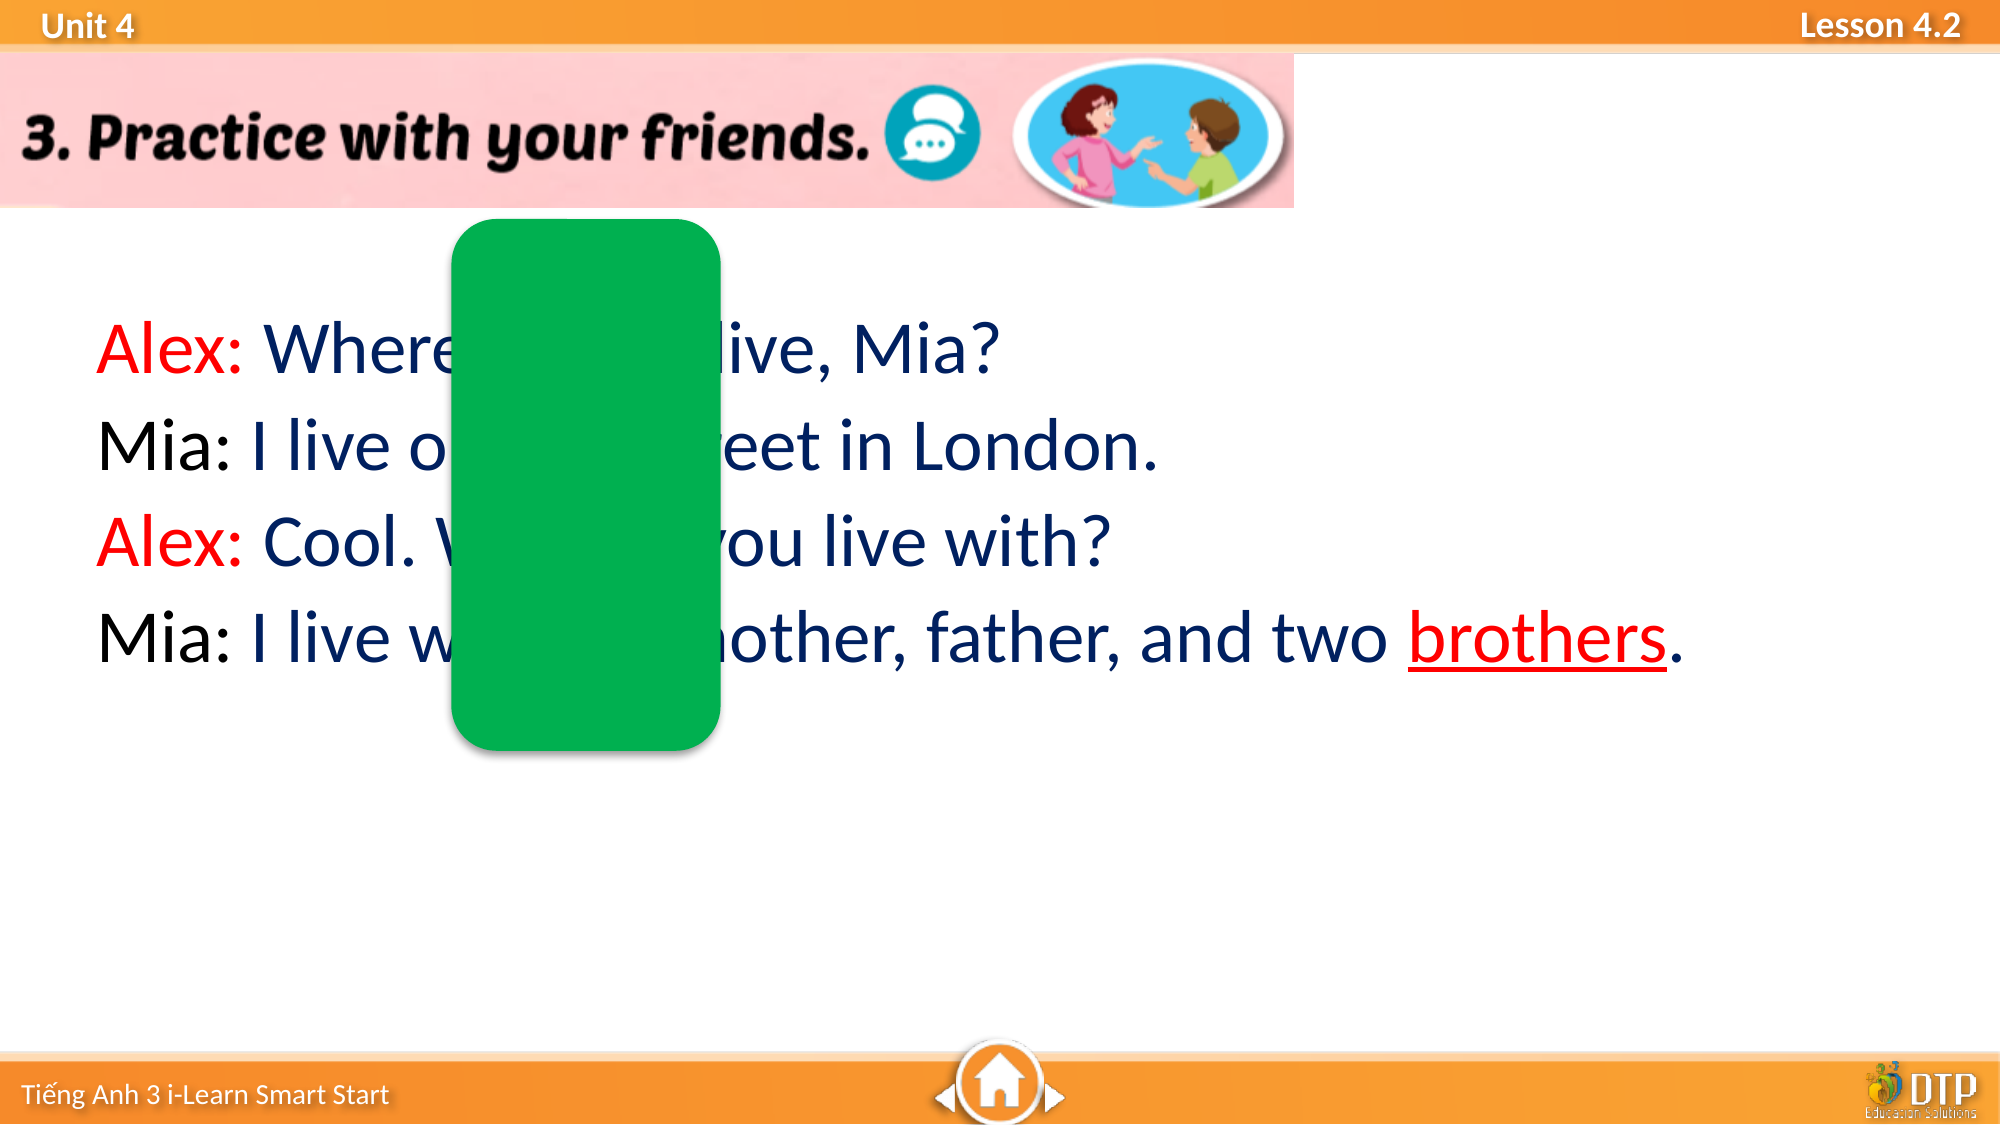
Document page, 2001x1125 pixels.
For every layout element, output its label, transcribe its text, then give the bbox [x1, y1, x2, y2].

text_box [449, 216, 723, 753]
picture [0, 0, 2000, 1125]
text_box Alex: Where do you live, Mia? Mia: I live on Red Street in London. Alex: Cool. Who do you live with? Mia: I live with my mother, father, and two brothers. [728, 285, 1919, 685]
text_box Alex: Where do you live, Mia? Mia: I live on Red Street in London. Alex: Cool. Who do you live with? Mia: I live with my mother, father, and two brothers. [81, 285, 443, 685]
